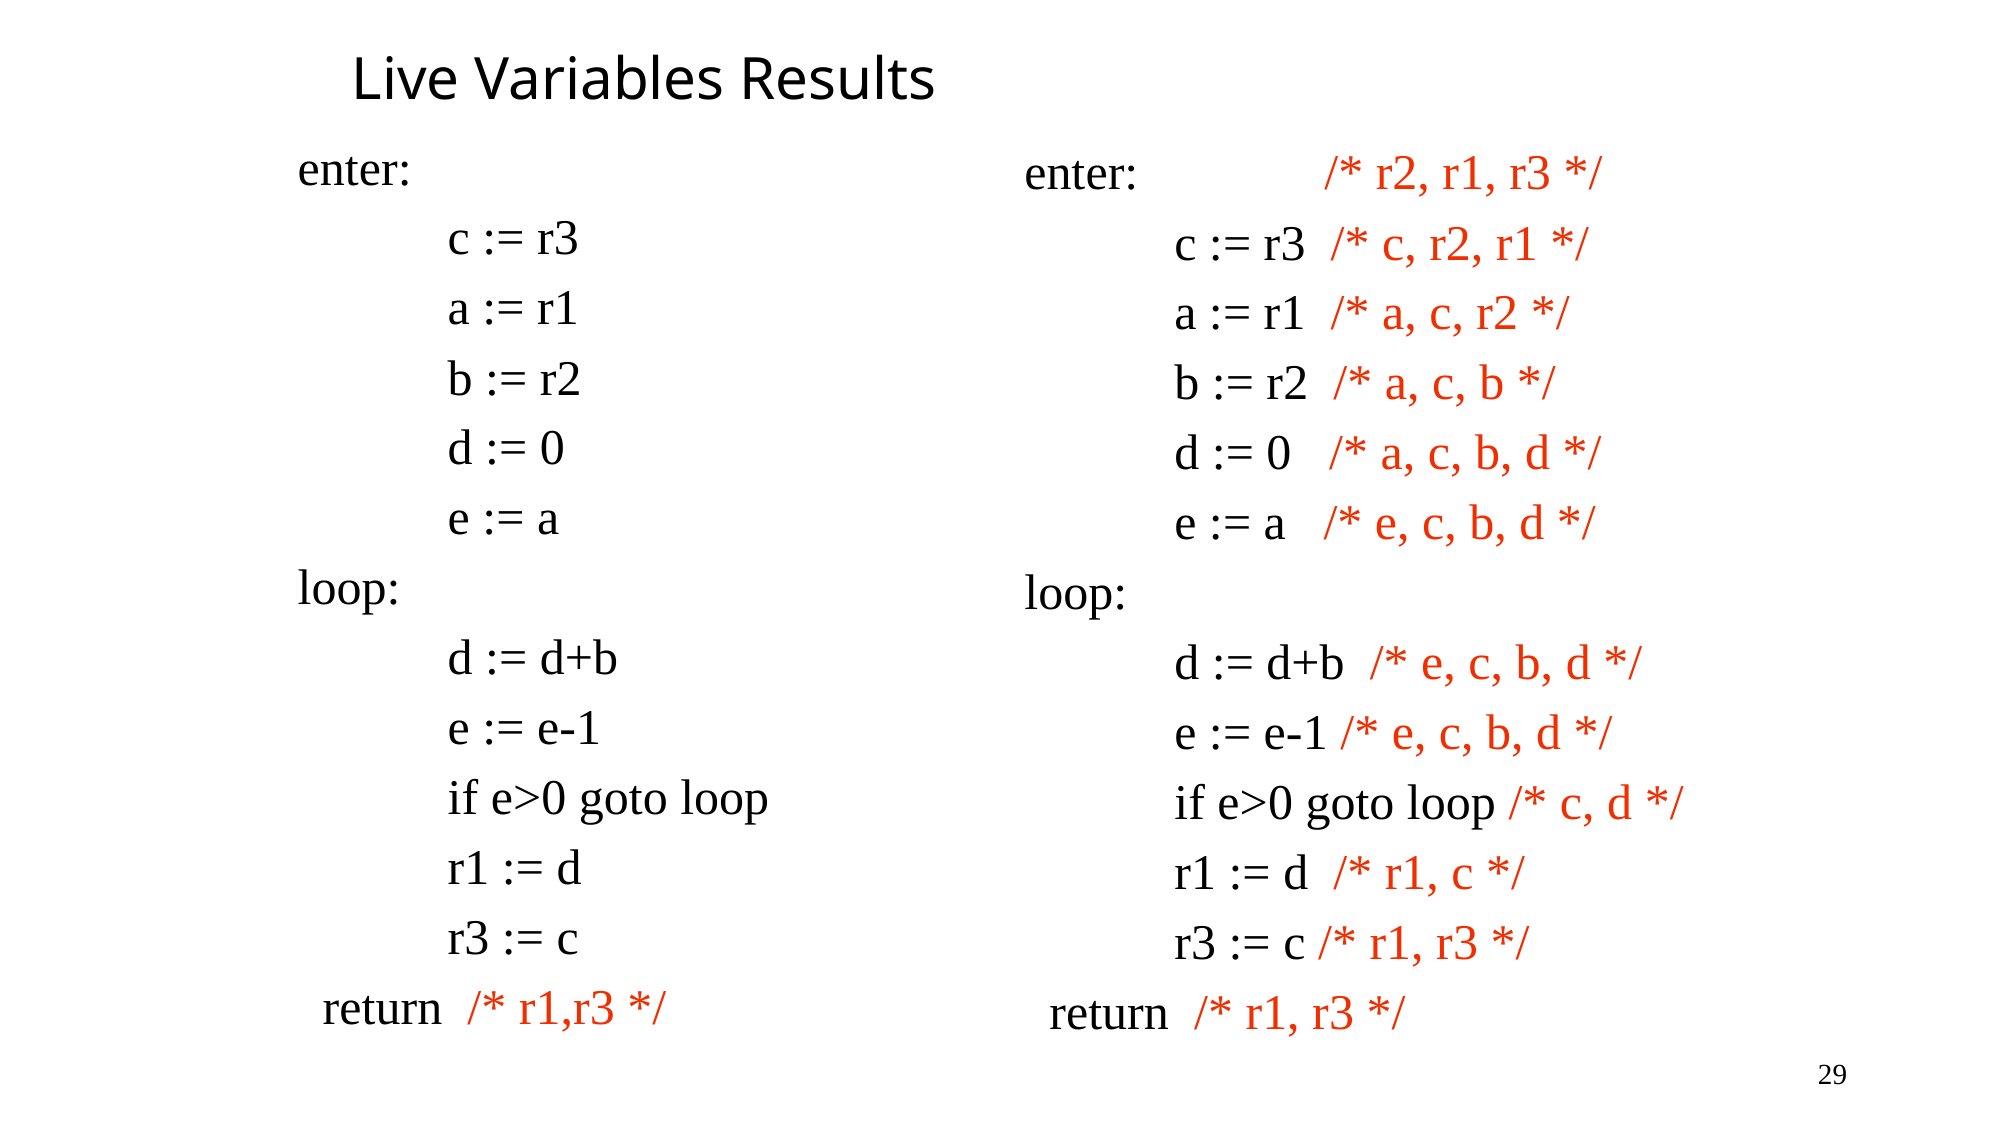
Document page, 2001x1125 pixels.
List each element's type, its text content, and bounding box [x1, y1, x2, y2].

text_box enter: /* r2, r1, r3 */ c := r3 /* c, r2, r1 */ a := r1 /* a, c, r2 */ b := r2 /* a, c, b */ d := 0 /* a, c, b, d */ e := a /* e, c, b, d */ loop: d := d+b /* e, c, b, d */ e := e-1 /* e, c, b, d */ if e>0 goto loop /* c, d */ r1 := d /* r1, c */ r3 := c /* r1, r3 */ return /* r1, r3 */ [1009, 132, 1712, 1047]
text_box enter: c := r3 a := r1 b := r2 d := 0 e := a loop: d := d+b e := e-1 if e>0 goto loop r1 := d r3 := c return /* r1,r3 */ [282, 127, 899, 1043]
title Live Variables Results [336, 38, 1615, 125]
slide_number 29 [1412, 1042, 1863, 1103]
